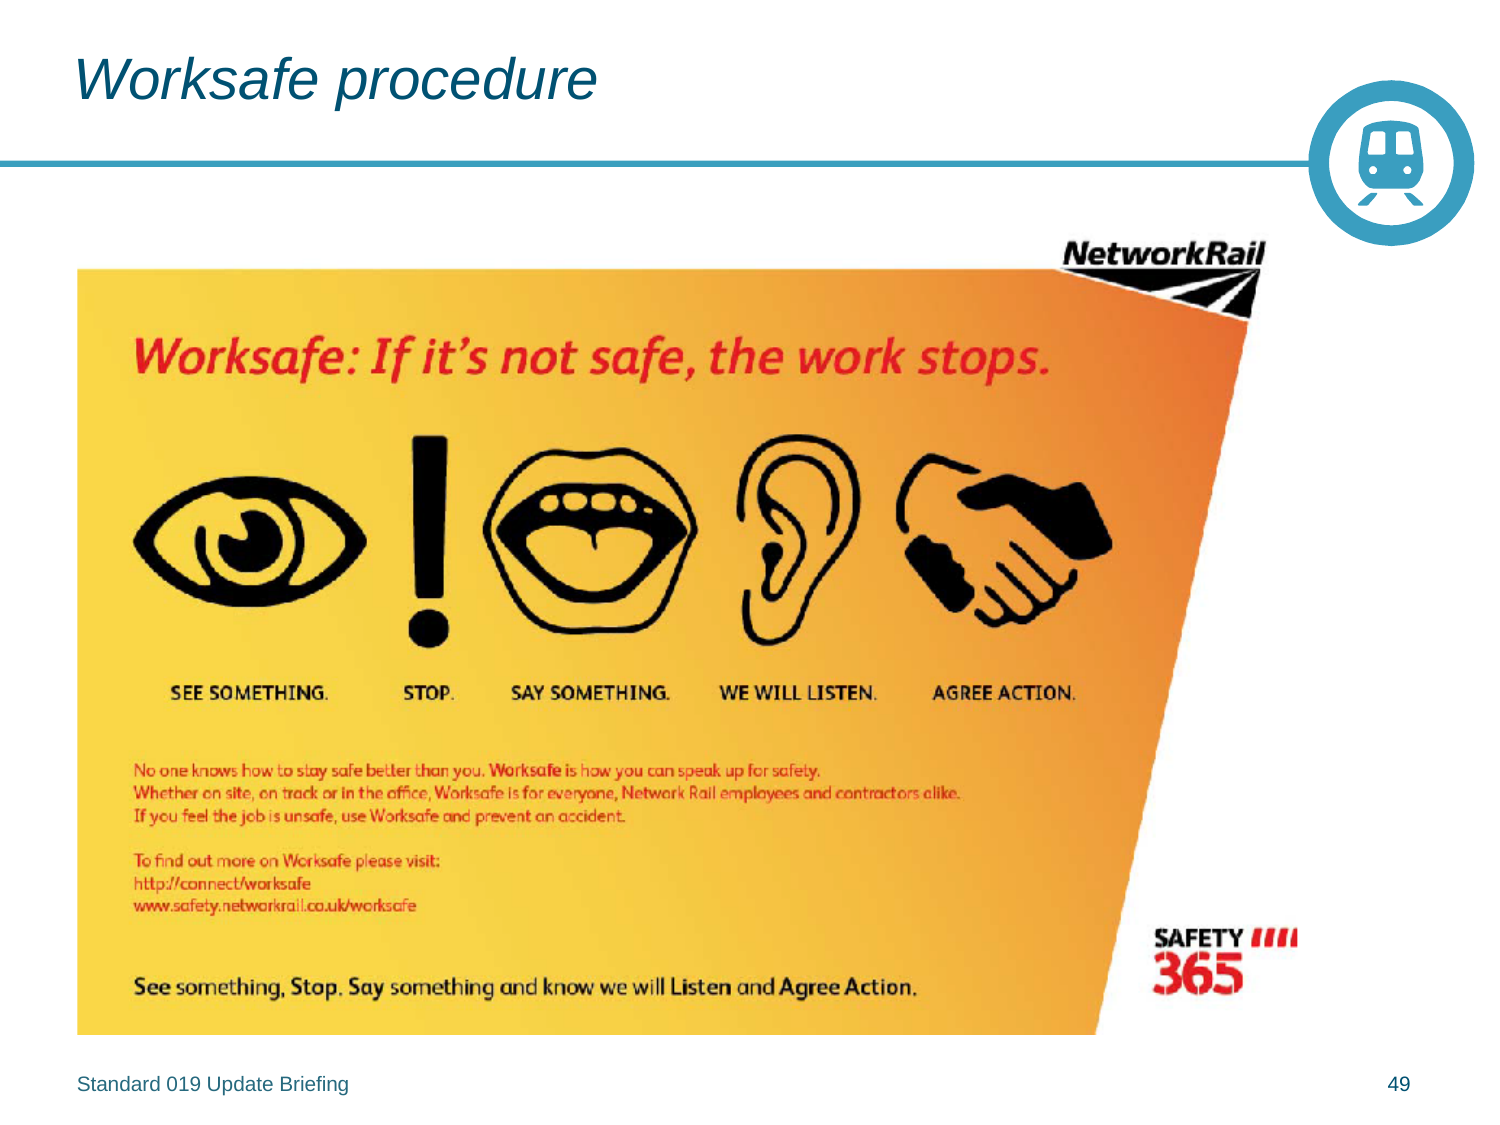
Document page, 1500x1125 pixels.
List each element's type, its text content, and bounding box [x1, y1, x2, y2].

slide_number 49 [1387, 1070, 1461, 1106]
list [77, 172, 1298, 1036]
footer Standard 019 Update Briefing [76, 1070, 1375, 1106]
title Worksafe procedure [73, 29, 1262, 135]
